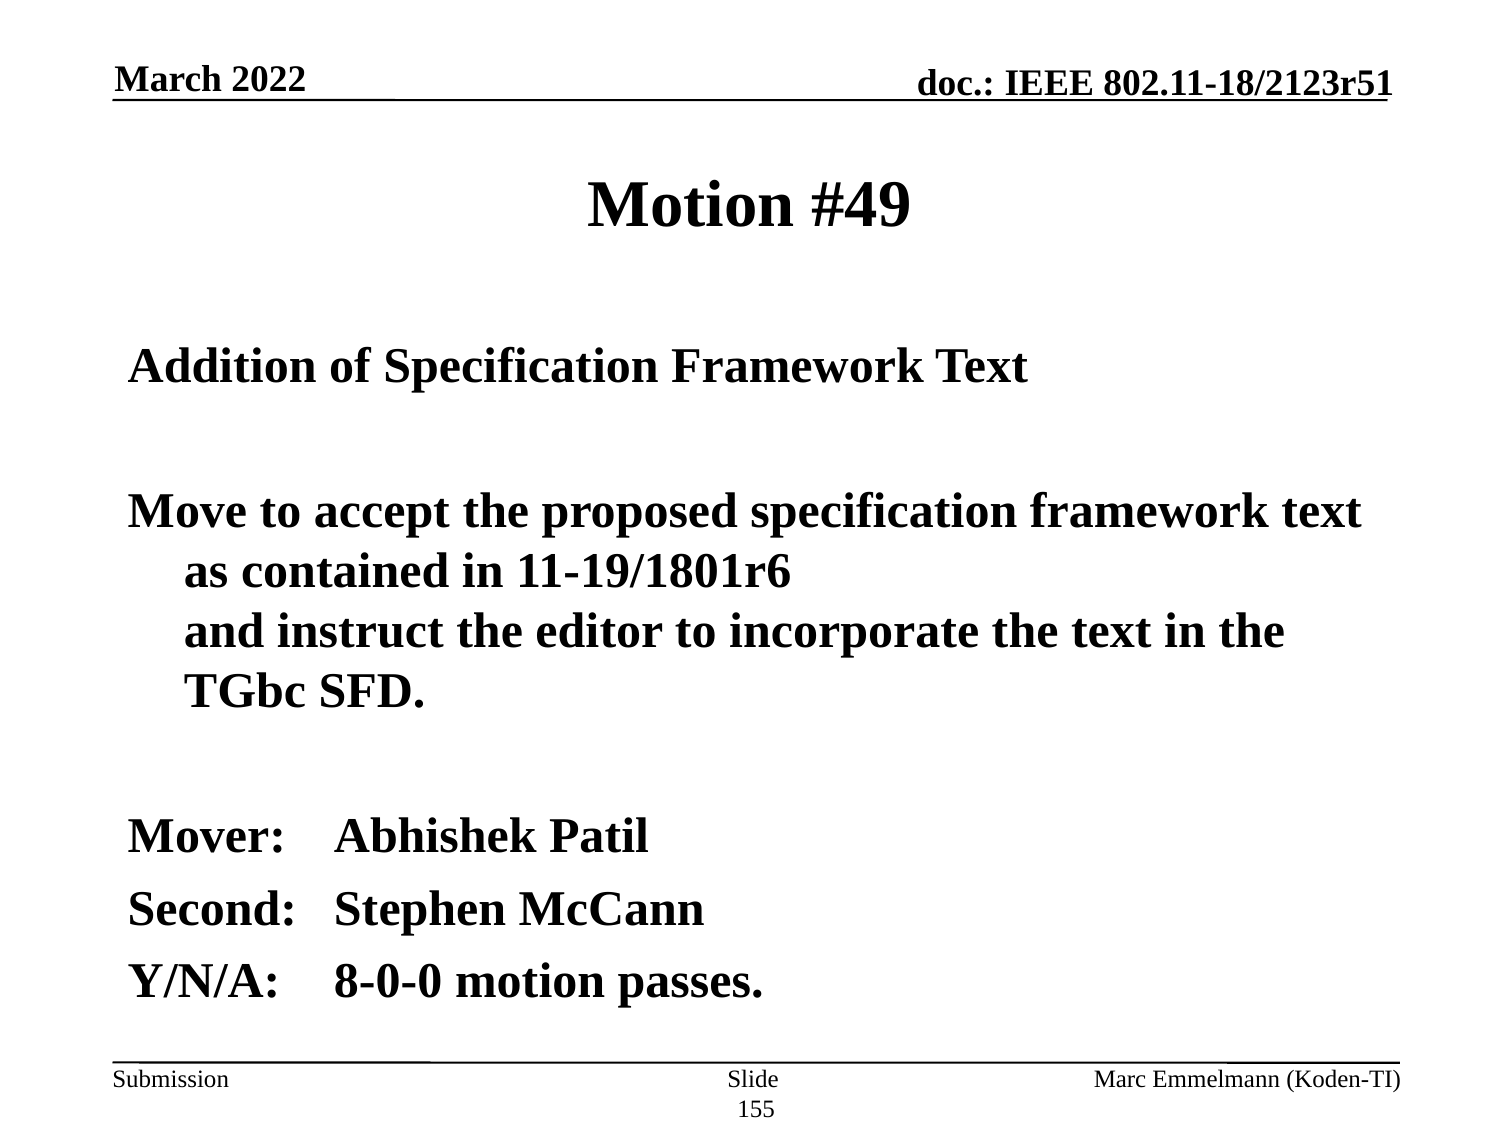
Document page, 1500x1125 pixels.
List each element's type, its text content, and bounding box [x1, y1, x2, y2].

footer Marc Emmelmann (Koden-TI) [878, 1061, 1402, 1093]
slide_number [114, 54, 423, 100]
slide_number Slide 155 [712, 1061, 800, 1123]
title Motion #49 [112, 112, 1388, 288]
list Addition of Specification Framework Text Move to accept the proposed specification framework text as contained in 11-19/1801r6 and instruct the editor to incorporate the text in the TGbc SFD. Mover: Abhishek Patil Second: Stephen McCann Y/N/A: 8-0-0 motion passes. [112, 324, 1388, 1000]
